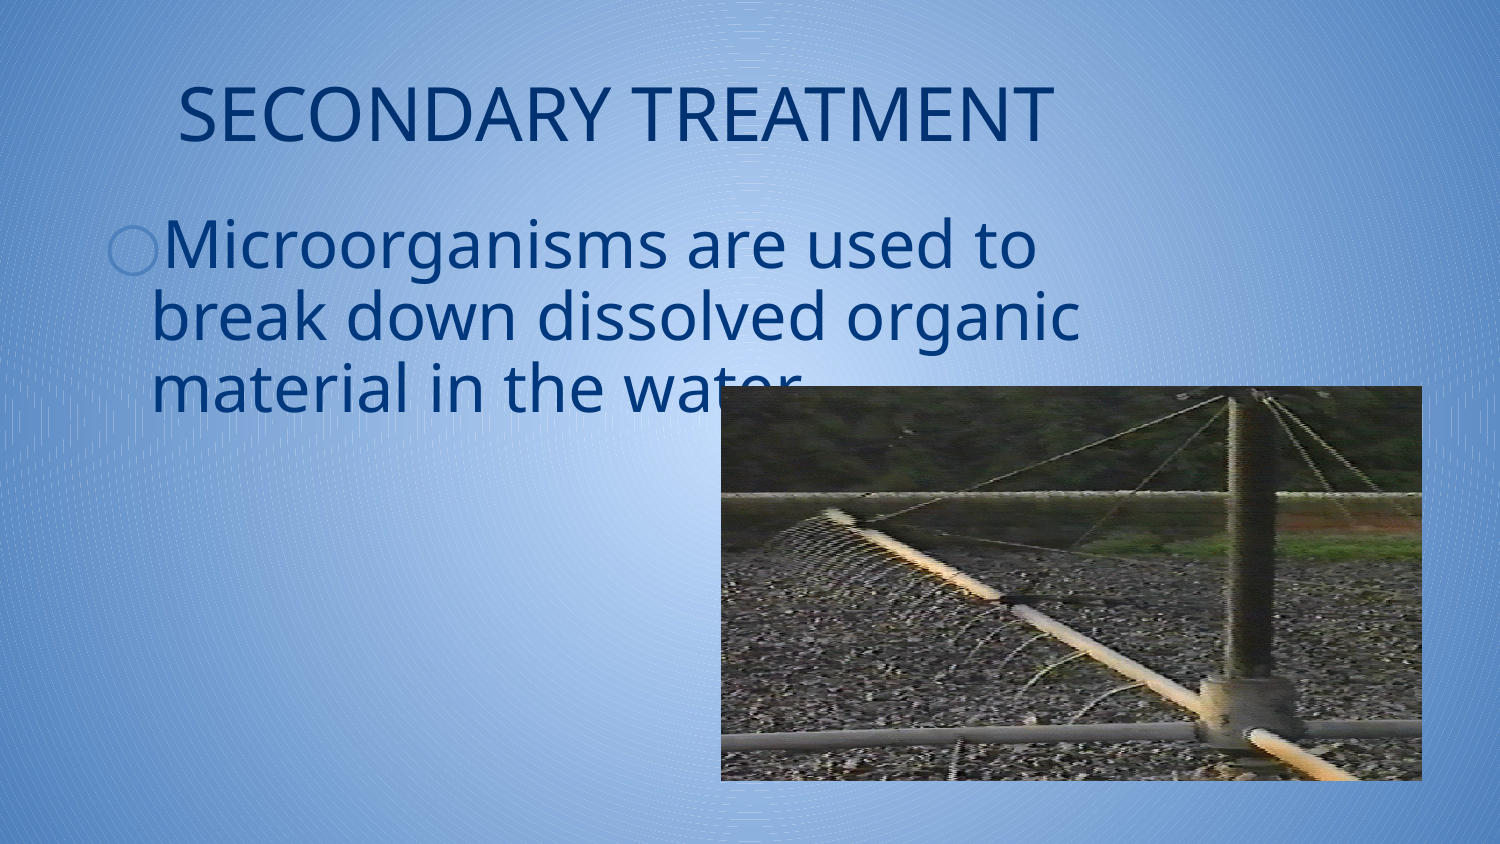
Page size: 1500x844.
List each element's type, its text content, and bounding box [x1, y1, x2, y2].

title SECONDARY TREATMENT [162, 84, 1315, 164]
picture [721, 386, 1423, 781]
list Microorganisms are used to break down dissolved organic material in the water. [78, 203, 1246, 416]
